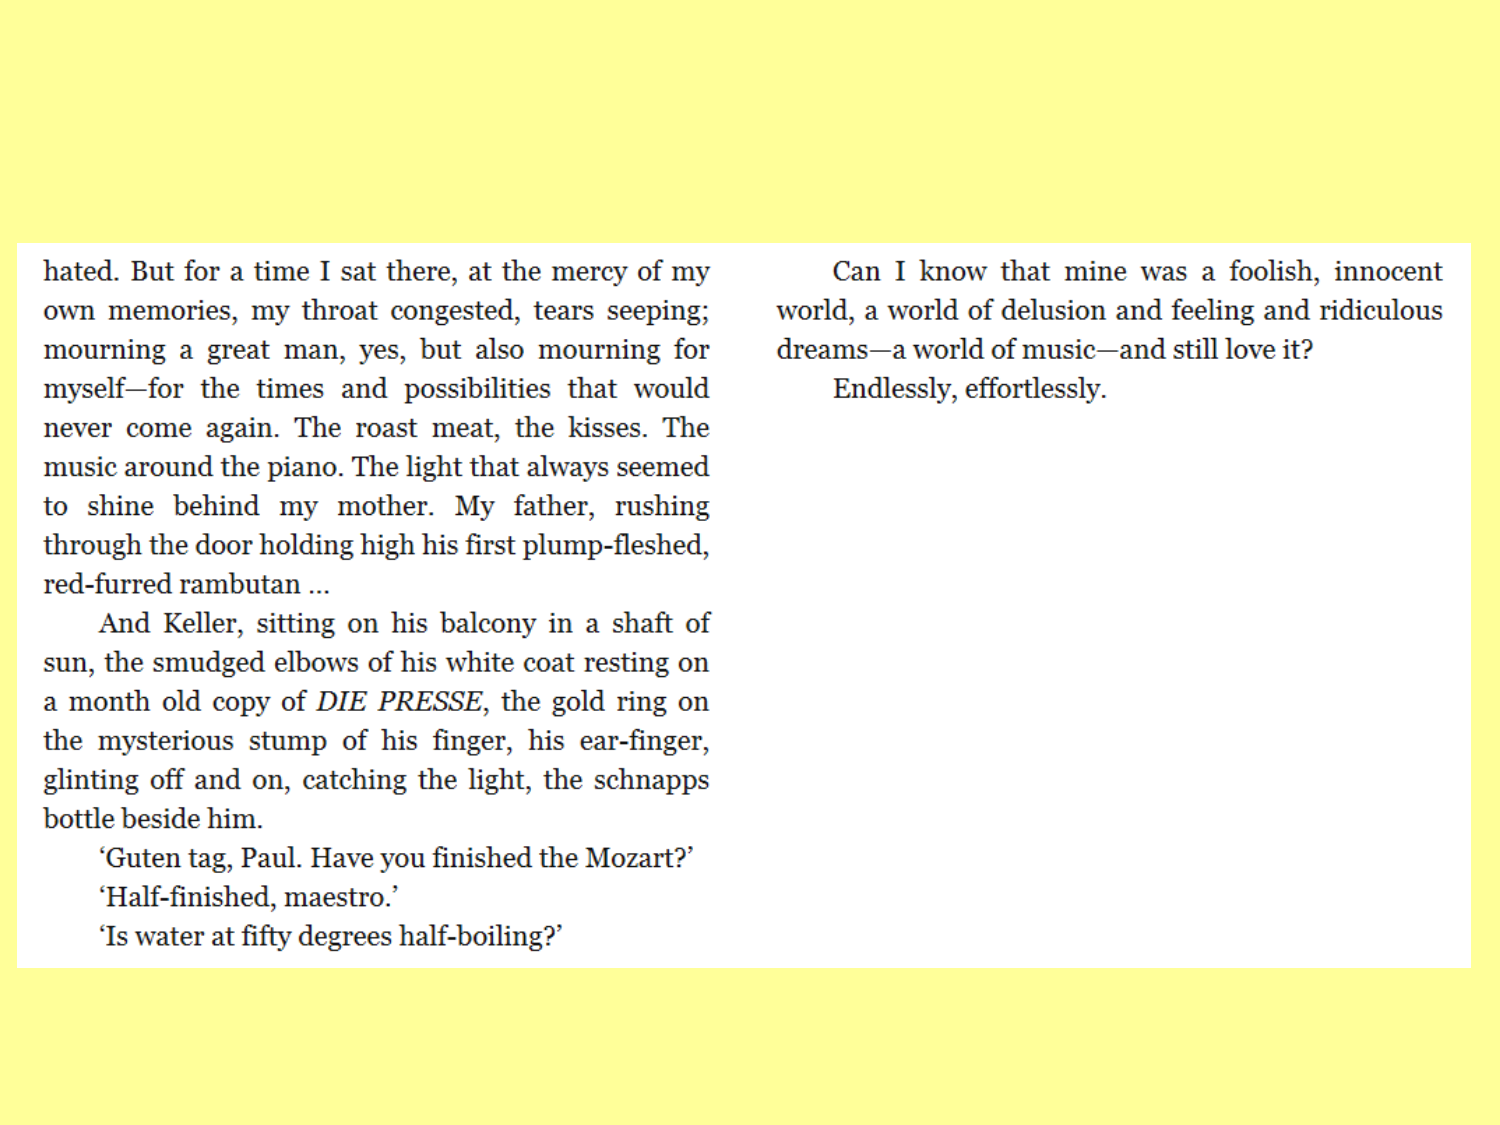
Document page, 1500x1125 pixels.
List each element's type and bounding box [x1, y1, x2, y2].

picture [17, 243, 1471, 969]
